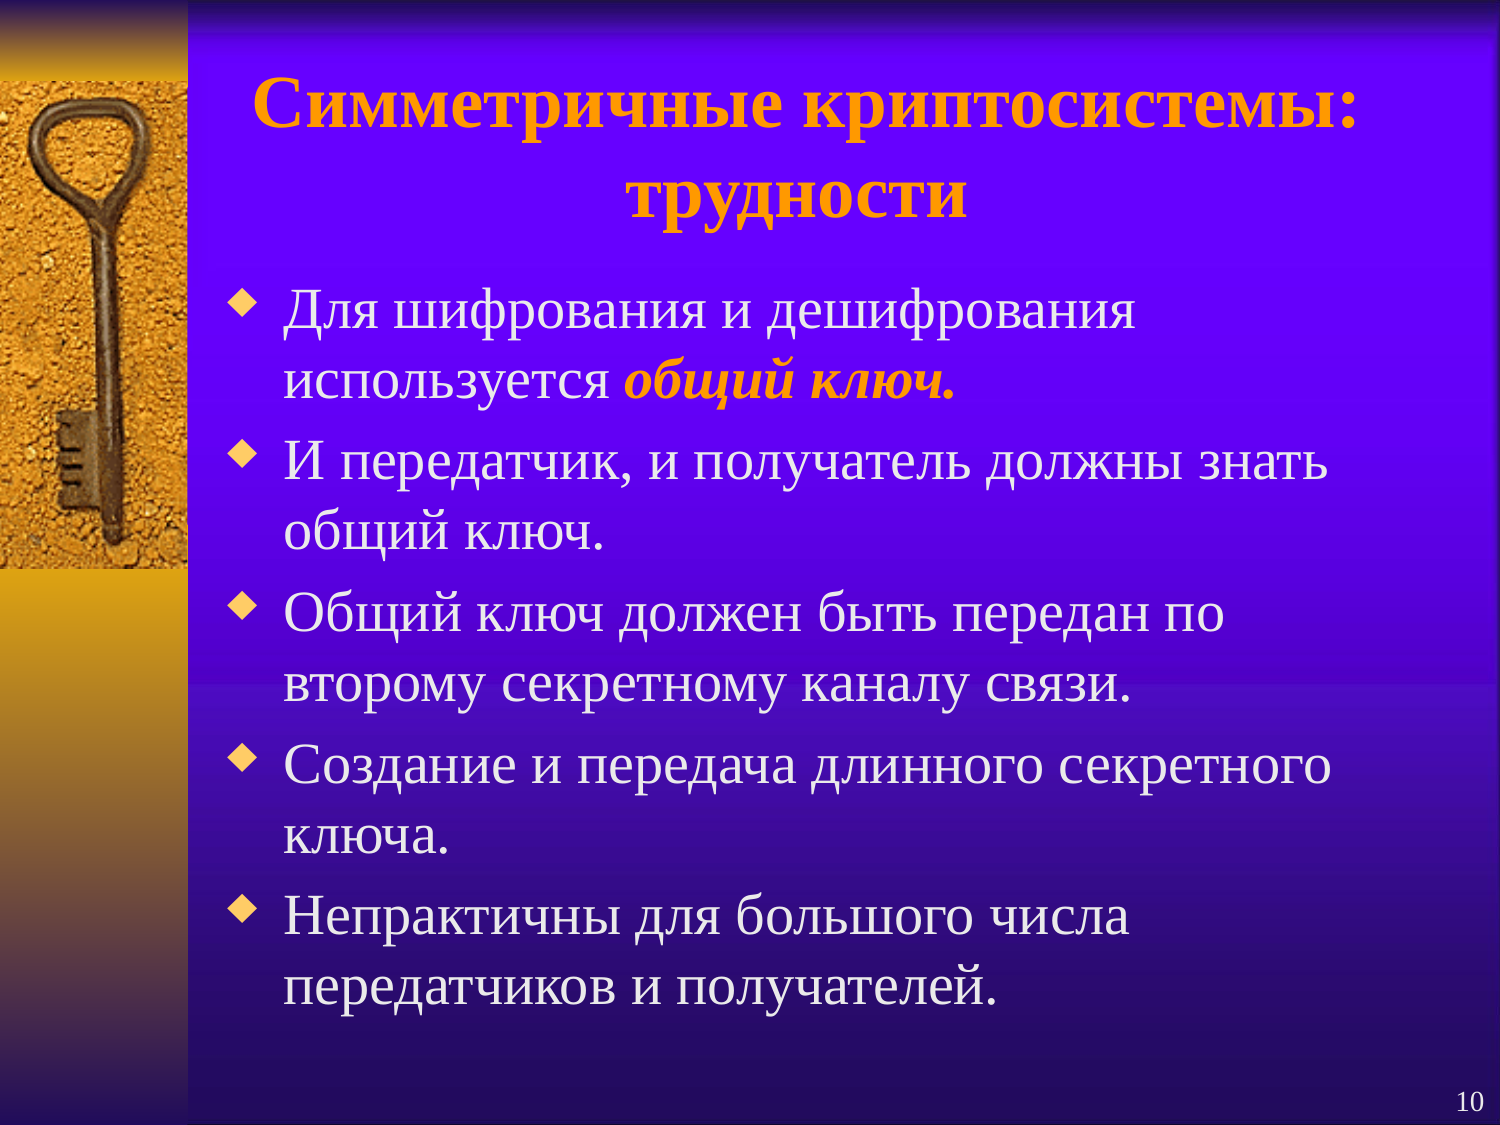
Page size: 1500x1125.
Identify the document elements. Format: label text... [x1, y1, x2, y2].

slide_number 10 [1186, 1061, 1500, 1125]
text_box Для шифрования и дешифрования используется общий ключ. И передатчик, и получатель должны знать общий ключ. Общий ключ должен быть передан по второму секретному каналу связи. Создание и передача длинного секретного ключа. Непрактичны для большого числа передатчиков и получателей. [212, 262, 1353, 1038]
text_box Симметричные криптосистемы: трудности [187, 45, 1425, 250]
picture [0, 0, 1500, 1125]
